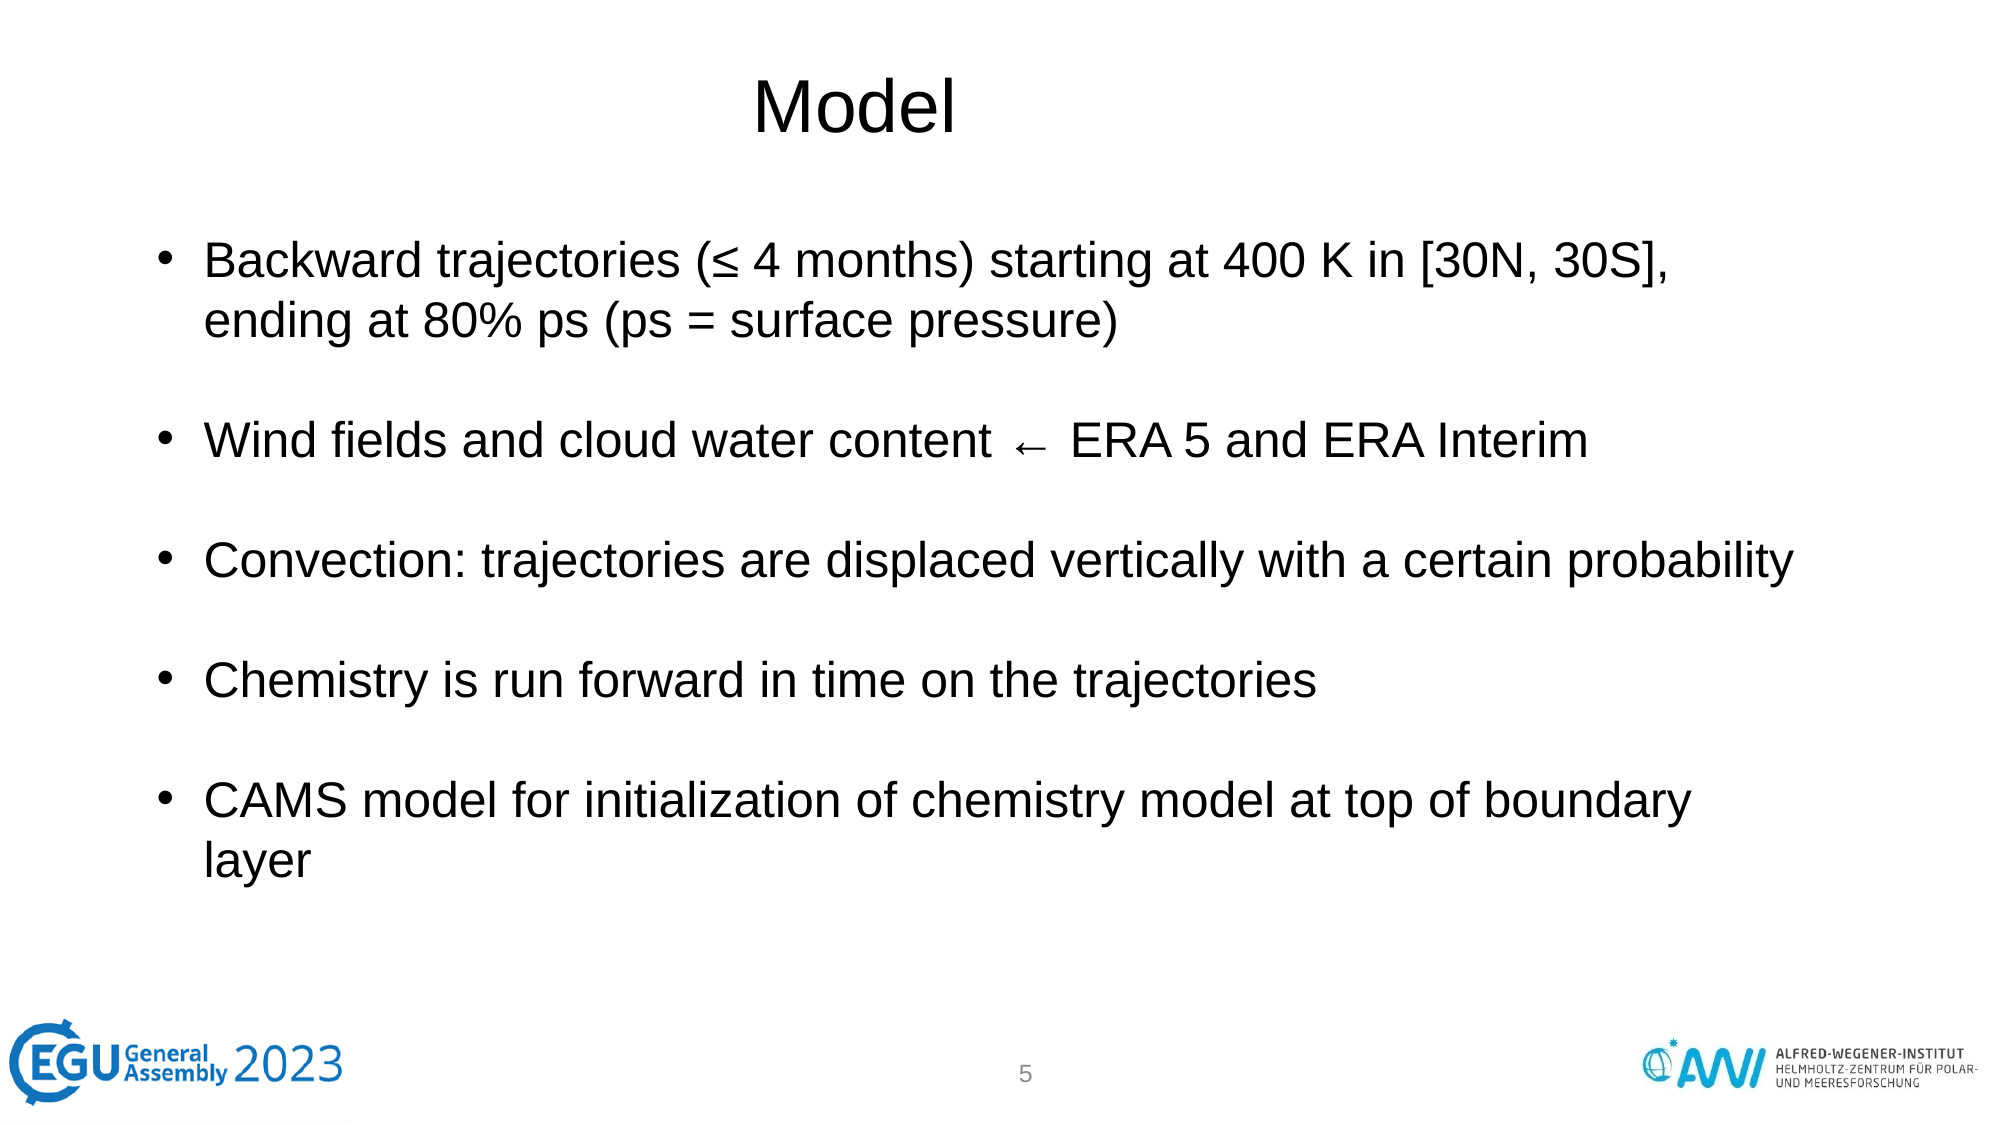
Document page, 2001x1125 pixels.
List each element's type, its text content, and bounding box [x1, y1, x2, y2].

picture [1635, 1031, 1985, 1095]
text_box Backward trajectories (≤ 4 months) starting at 400 K in [30N, 30S], ending at 80% ps (ps = surface pressure) Wind fields and cloud water content ← ERA 5 and ERA Interim Convection: trajectories are displaced vertically with a certain probability Chemistry is run forward in time on the trajectories CAMS model for initialization of chemistry model at top of boundary layer [141, 219, 1810, 955]
picture [0, 1009, 350, 1125]
slide_number 5 [952, 1042, 1048, 1103]
text_box Model [738, 49, 1372, 155]
